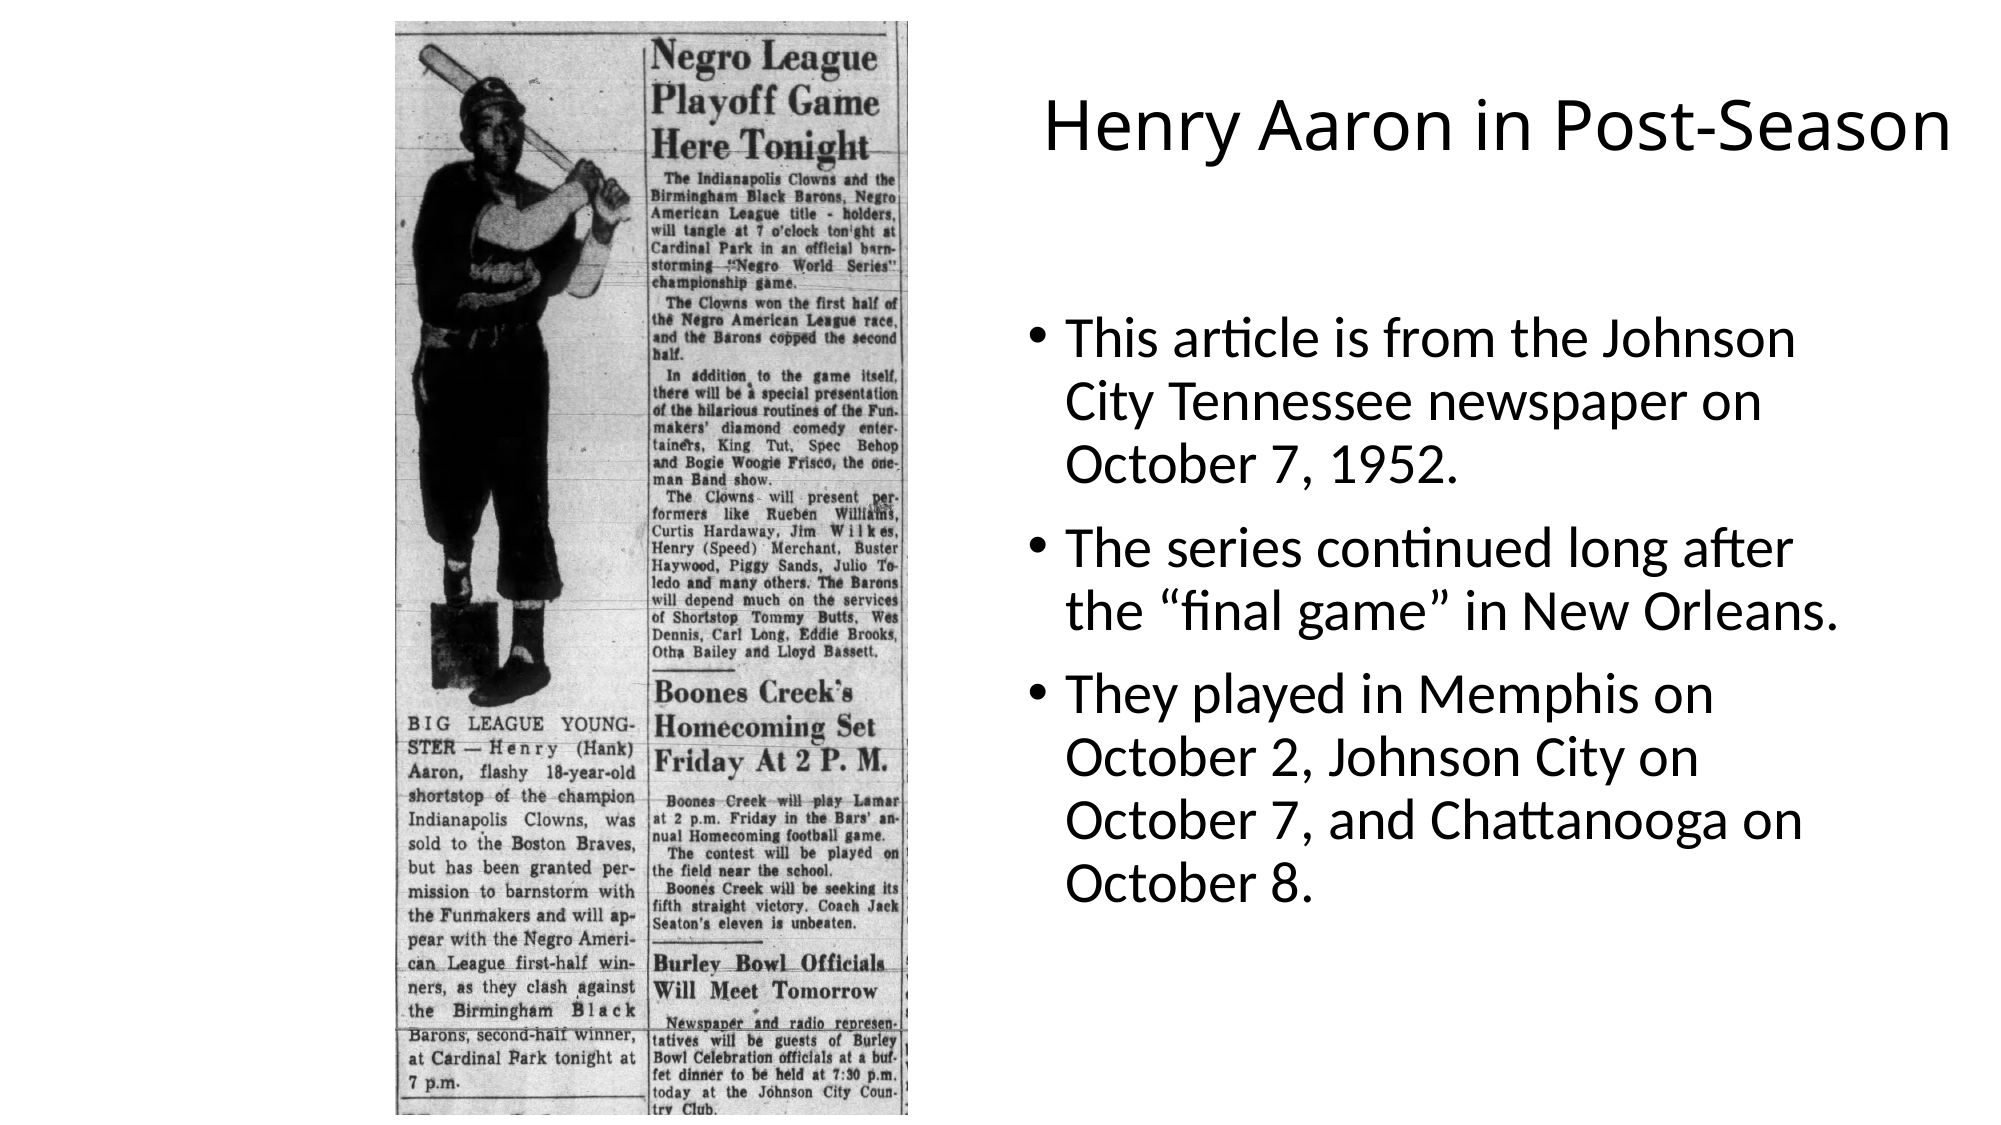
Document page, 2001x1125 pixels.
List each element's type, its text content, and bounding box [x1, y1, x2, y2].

list This article is from the Johnson City Tennessee newspaper on October 7, 1952. The series continued long after the “final game” in New Orleans. They played in Memphis on October 2, Johnson City on October 7, and Chattanooga on October 8. [1012, 299, 1863, 1014]
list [395, 21, 908, 1116]
title Henry Aaron in Post-Season [1027, 59, 1986, 196]
